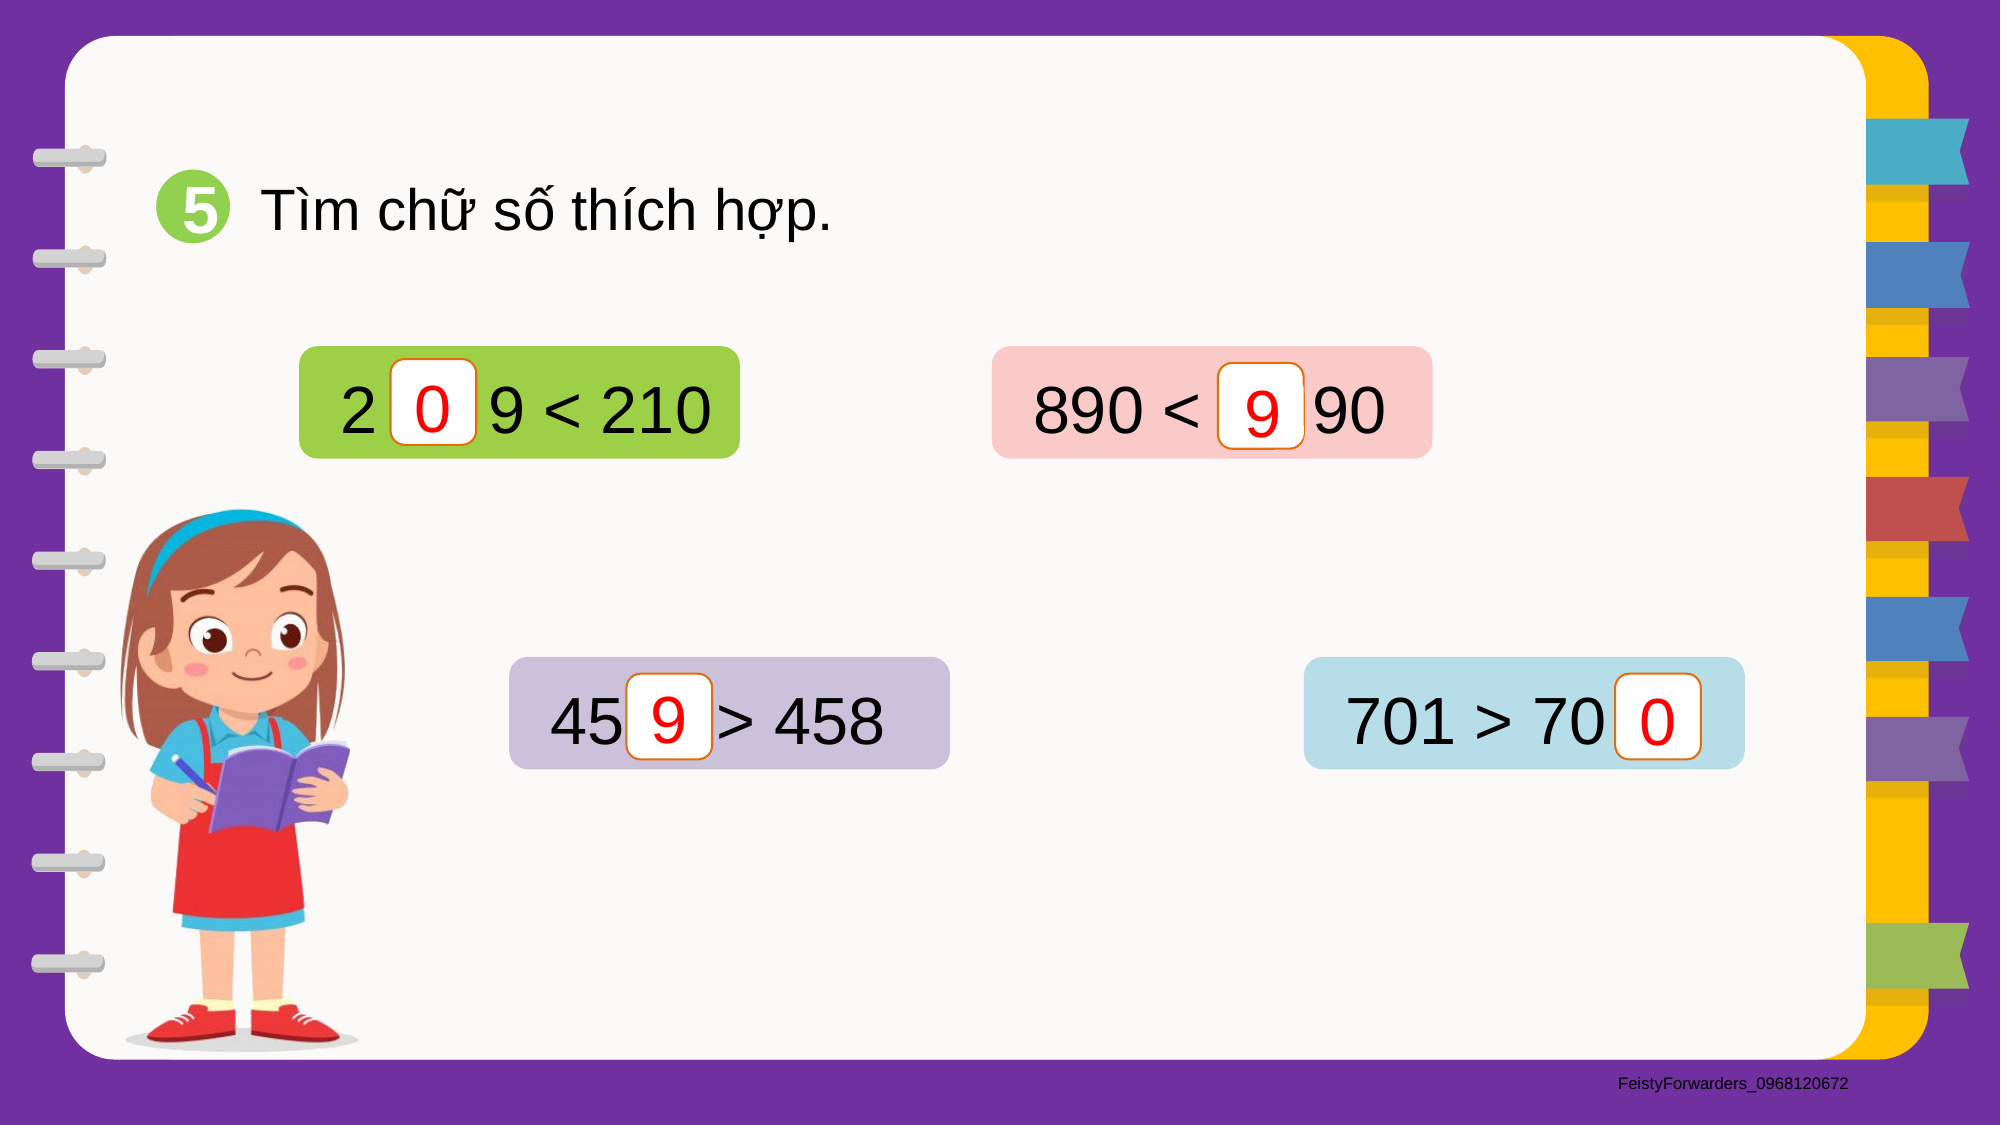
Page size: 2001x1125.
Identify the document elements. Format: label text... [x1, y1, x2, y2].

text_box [1303, 656, 1745, 770]
picture [119, 442, 382, 1052]
text_box 5 [156, 169, 230, 244]
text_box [509, 656, 951, 770]
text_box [299, 346, 740, 459]
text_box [991, 346, 1433, 459]
text_box Tìm chữ số thích hợp. [245, 165, 867, 250]
